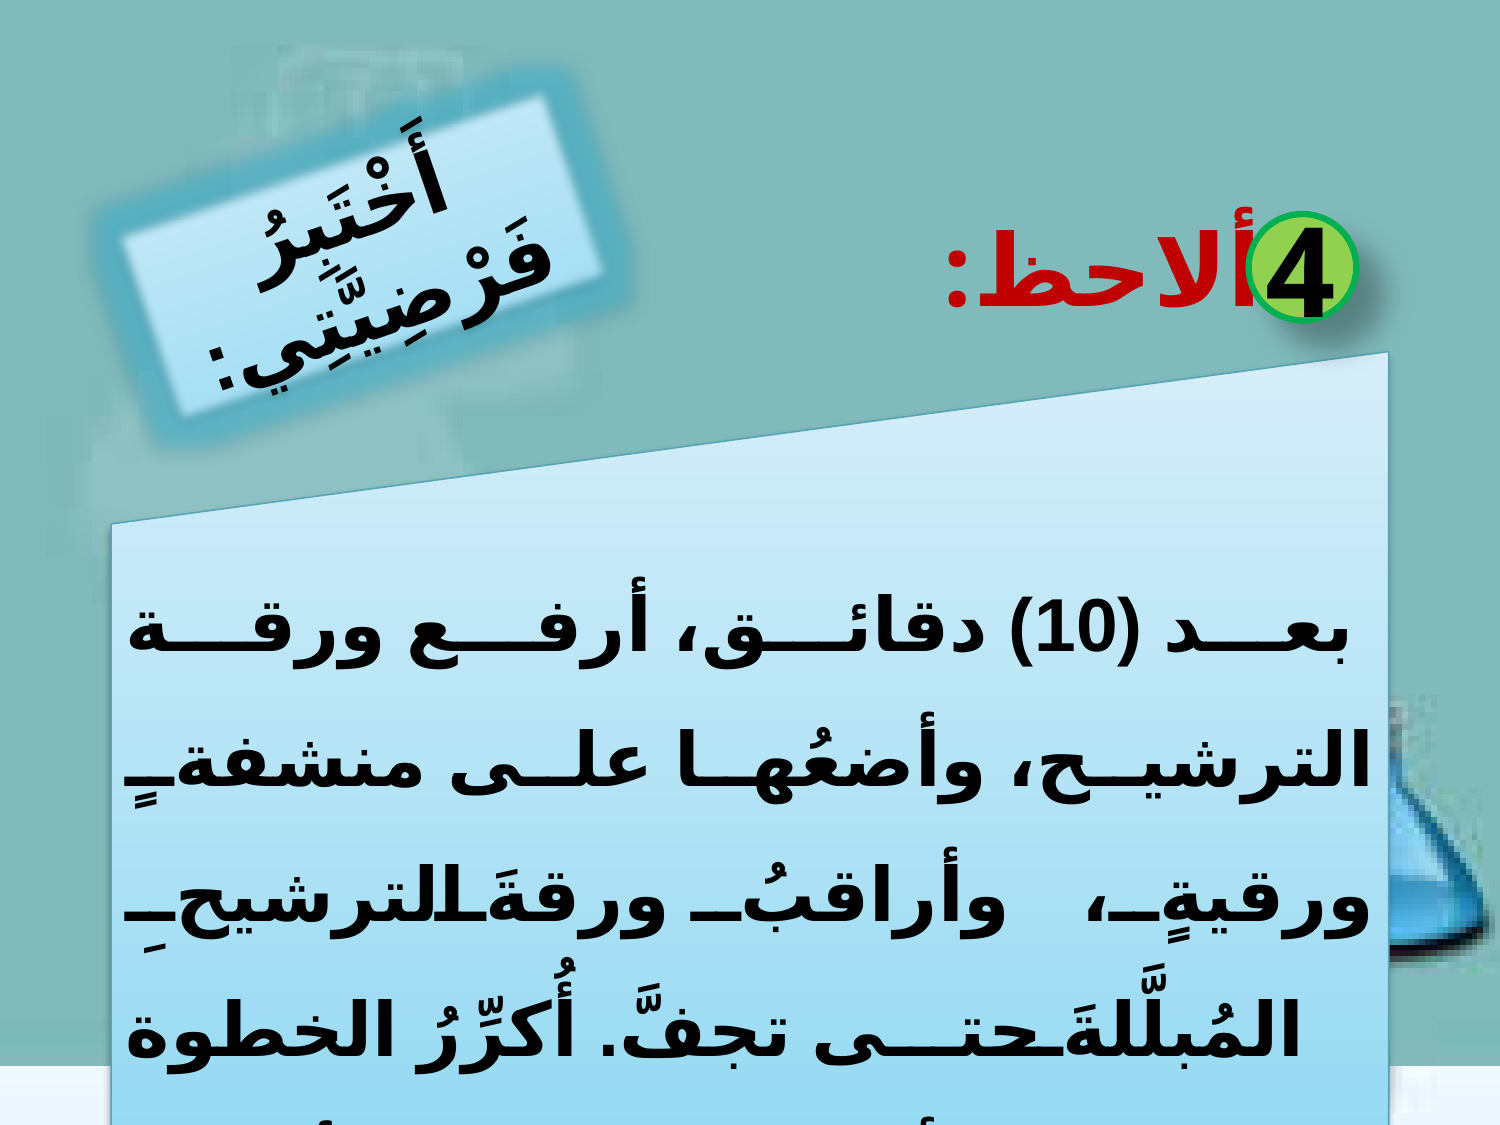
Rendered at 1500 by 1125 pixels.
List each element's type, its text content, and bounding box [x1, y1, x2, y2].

text_box ألاحظ: [926, 199, 1277, 334]
text_box بعد (10) دقائق، أرفع ورقة الترشيح، وأضعُها على منشفةٍ ورقيةٍ، وأراقبُ ورقةَ الترشيحِ المُبلَّلةَ حتى تجفَّ. أُكرِّرُ الخطوة السابقة مع أوراق الترشيح الأخرى. [110, 350, 1390, 1125]
text_box أَخْتَبِرُ فَرْضِيَّتِي: [131, 104, 594, 408]
picture [0, 0, 1500, 1125]
text_box 4 [1248, 214, 1357, 321]
